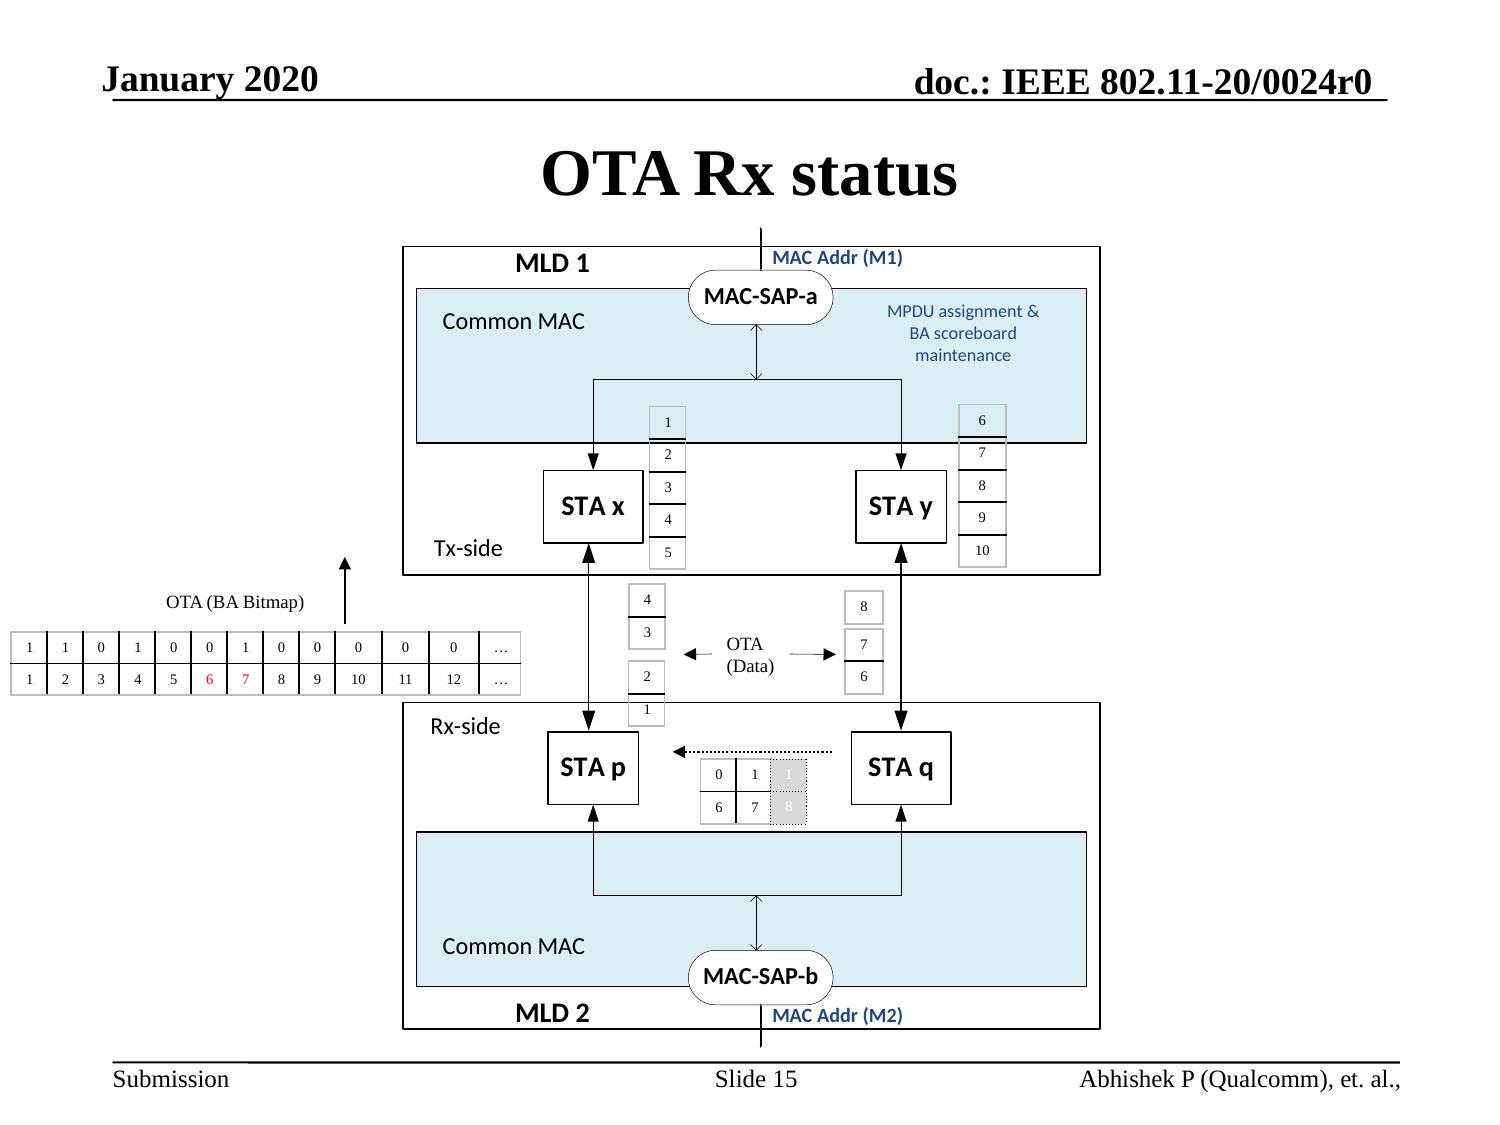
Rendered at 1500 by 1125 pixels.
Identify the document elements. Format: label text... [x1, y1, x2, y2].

table_header 1 [228, 633, 262, 663]
table_cell 4 [120, 664, 154, 694]
table_cell 3 [84, 664, 118, 694]
title OTA Rx status [112, 124, 1388, 213]
table_header 0 [156, 633, 190, 663]
table_header 1 [48, 633, 82, 663]
text_box OTA (BA Bitmap) [151, 582, 320, 620]
table_header 0 [264, 633, 298, 663]
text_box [395, 224, 1105, 1051]
footer Abhishek P (Qualcomm), et. al., [949, 1061, 1402, 1093]
table_cell 1 [12, 664, 46, 694]
table_header 0 [383, 633, 390, 663]
table_header 0 [192, 633, 226, 663]
table_header 1 [120, 633, 154, 663]
table_cell 5 [156, 664, 190, 694]
table_cell 11 [383, 664, 390, 694]
slide_number Slide 15 [712, 1061, 801, 1093]
table_cell 10 [336, 664, 381, 694]
table_cell 2 [48, 664, 82, 694]
table_header 1 [12, 633, 46, 663]
table_header 0 [300, 633, 334, 663]
table_header 0 [336, 633, 381, 663]
table_cell 6 [192, 664, 226, 694]
table_cell 9 [300, 664, 334, 694]
table_header 0 [84, 633, 118, 663]
table_cell 7 [228, 664, 262, 694]
table_cell 8 [264, 664, 298, 694]
